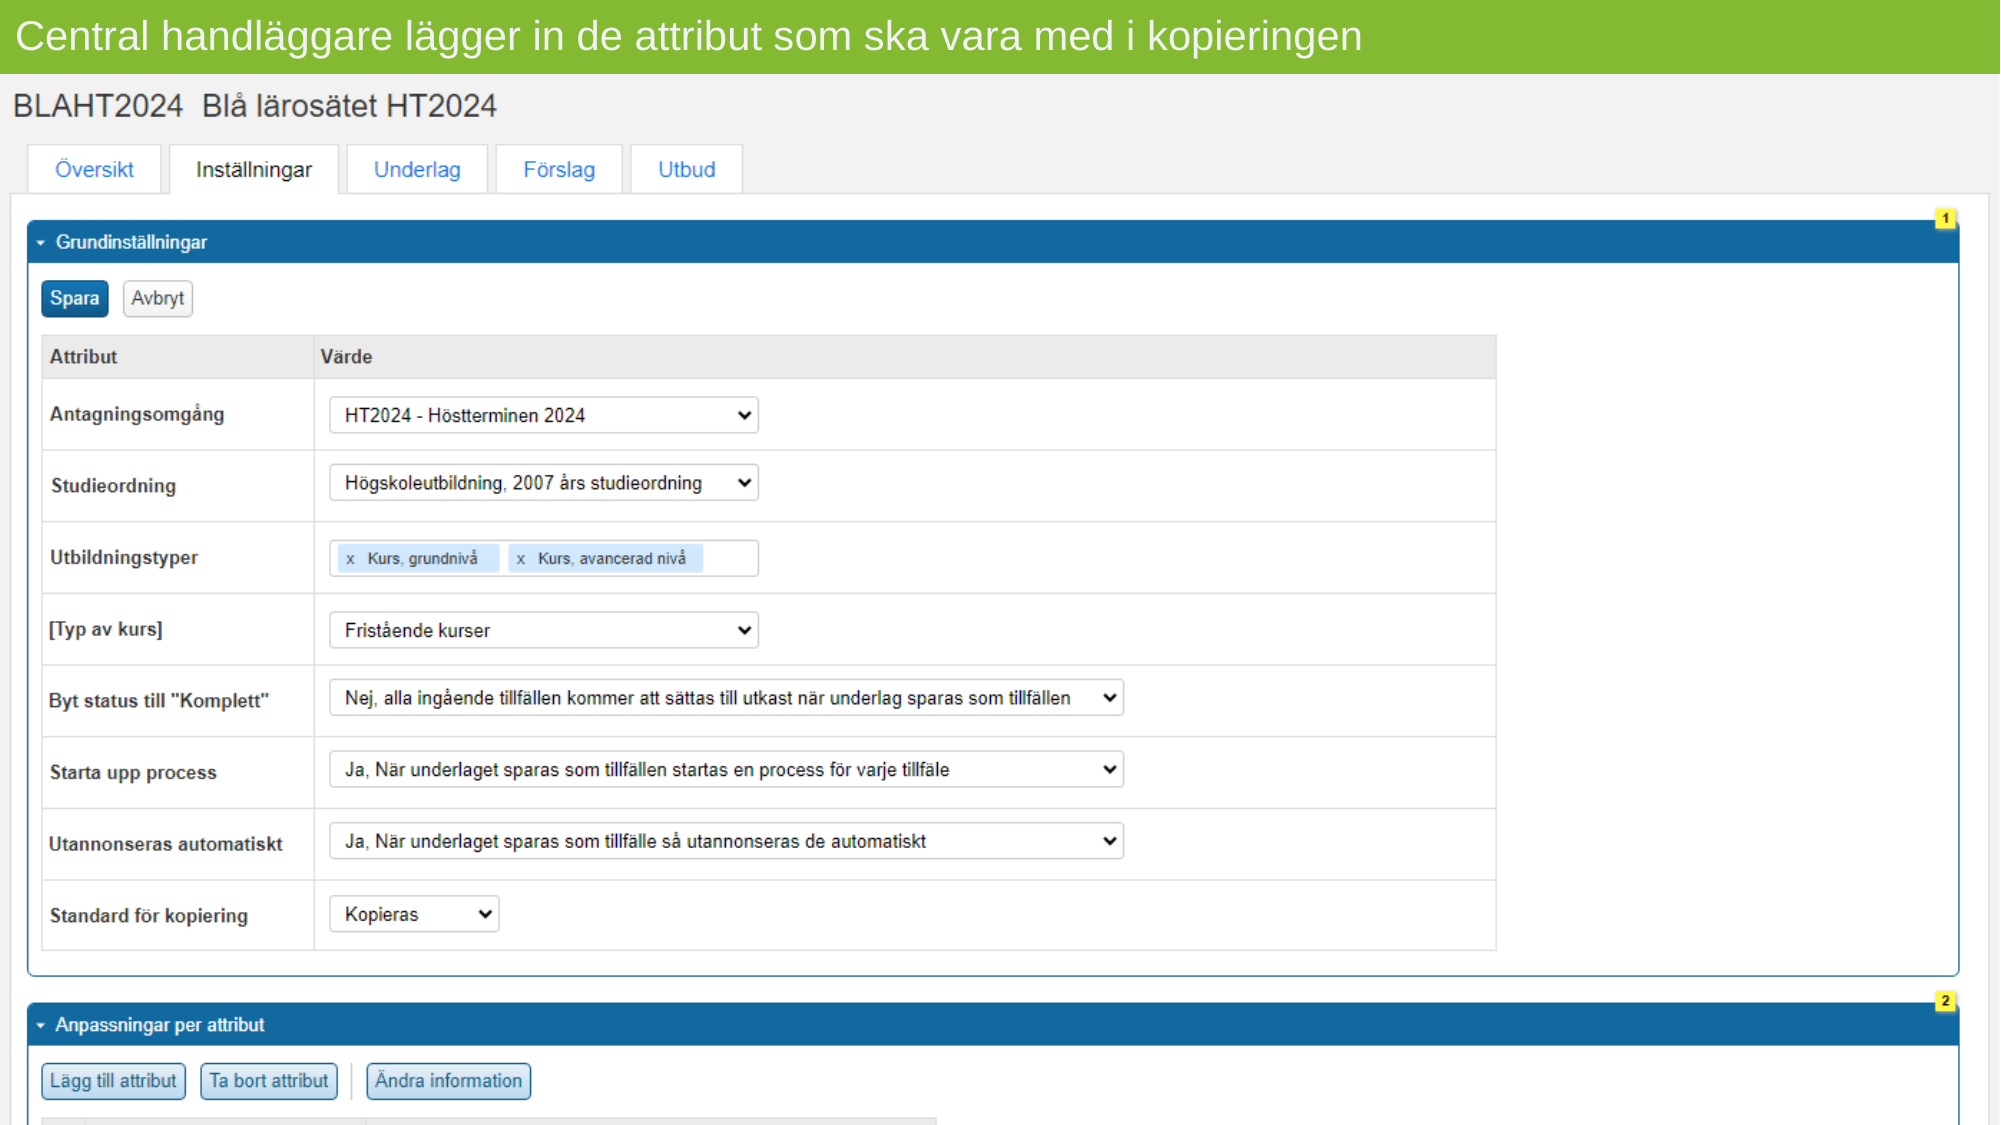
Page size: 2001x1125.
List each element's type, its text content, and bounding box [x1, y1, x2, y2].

picture [0, 74, 2000, 1125]
title Central handläggare lägger in de attribut som ska vara med i kopieringen [0, 0, 2000, 74]
